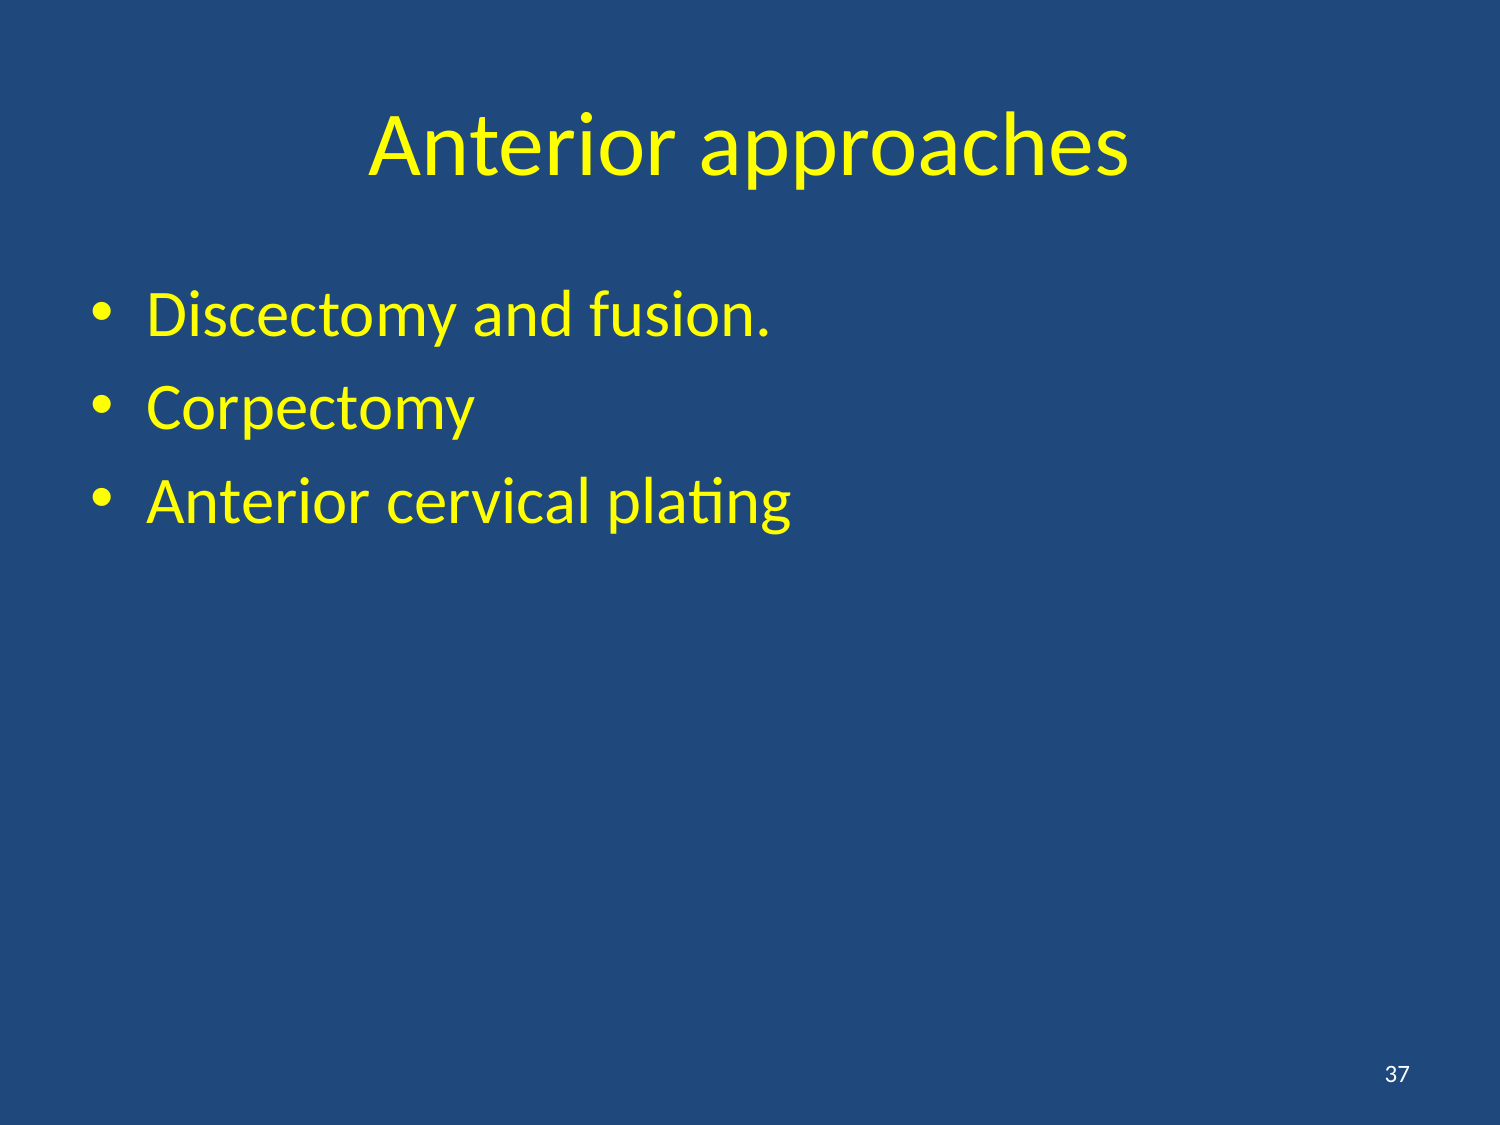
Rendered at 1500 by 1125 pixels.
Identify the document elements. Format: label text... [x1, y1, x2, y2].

slide_number 37 [1074, 1042, 1425, 1103]
list Discectomy and fusion. Corpectomy Anterior cervical plating [75, 262, 1425, 1005]
title Anterior approaches [75, 45, 1425, 233]
